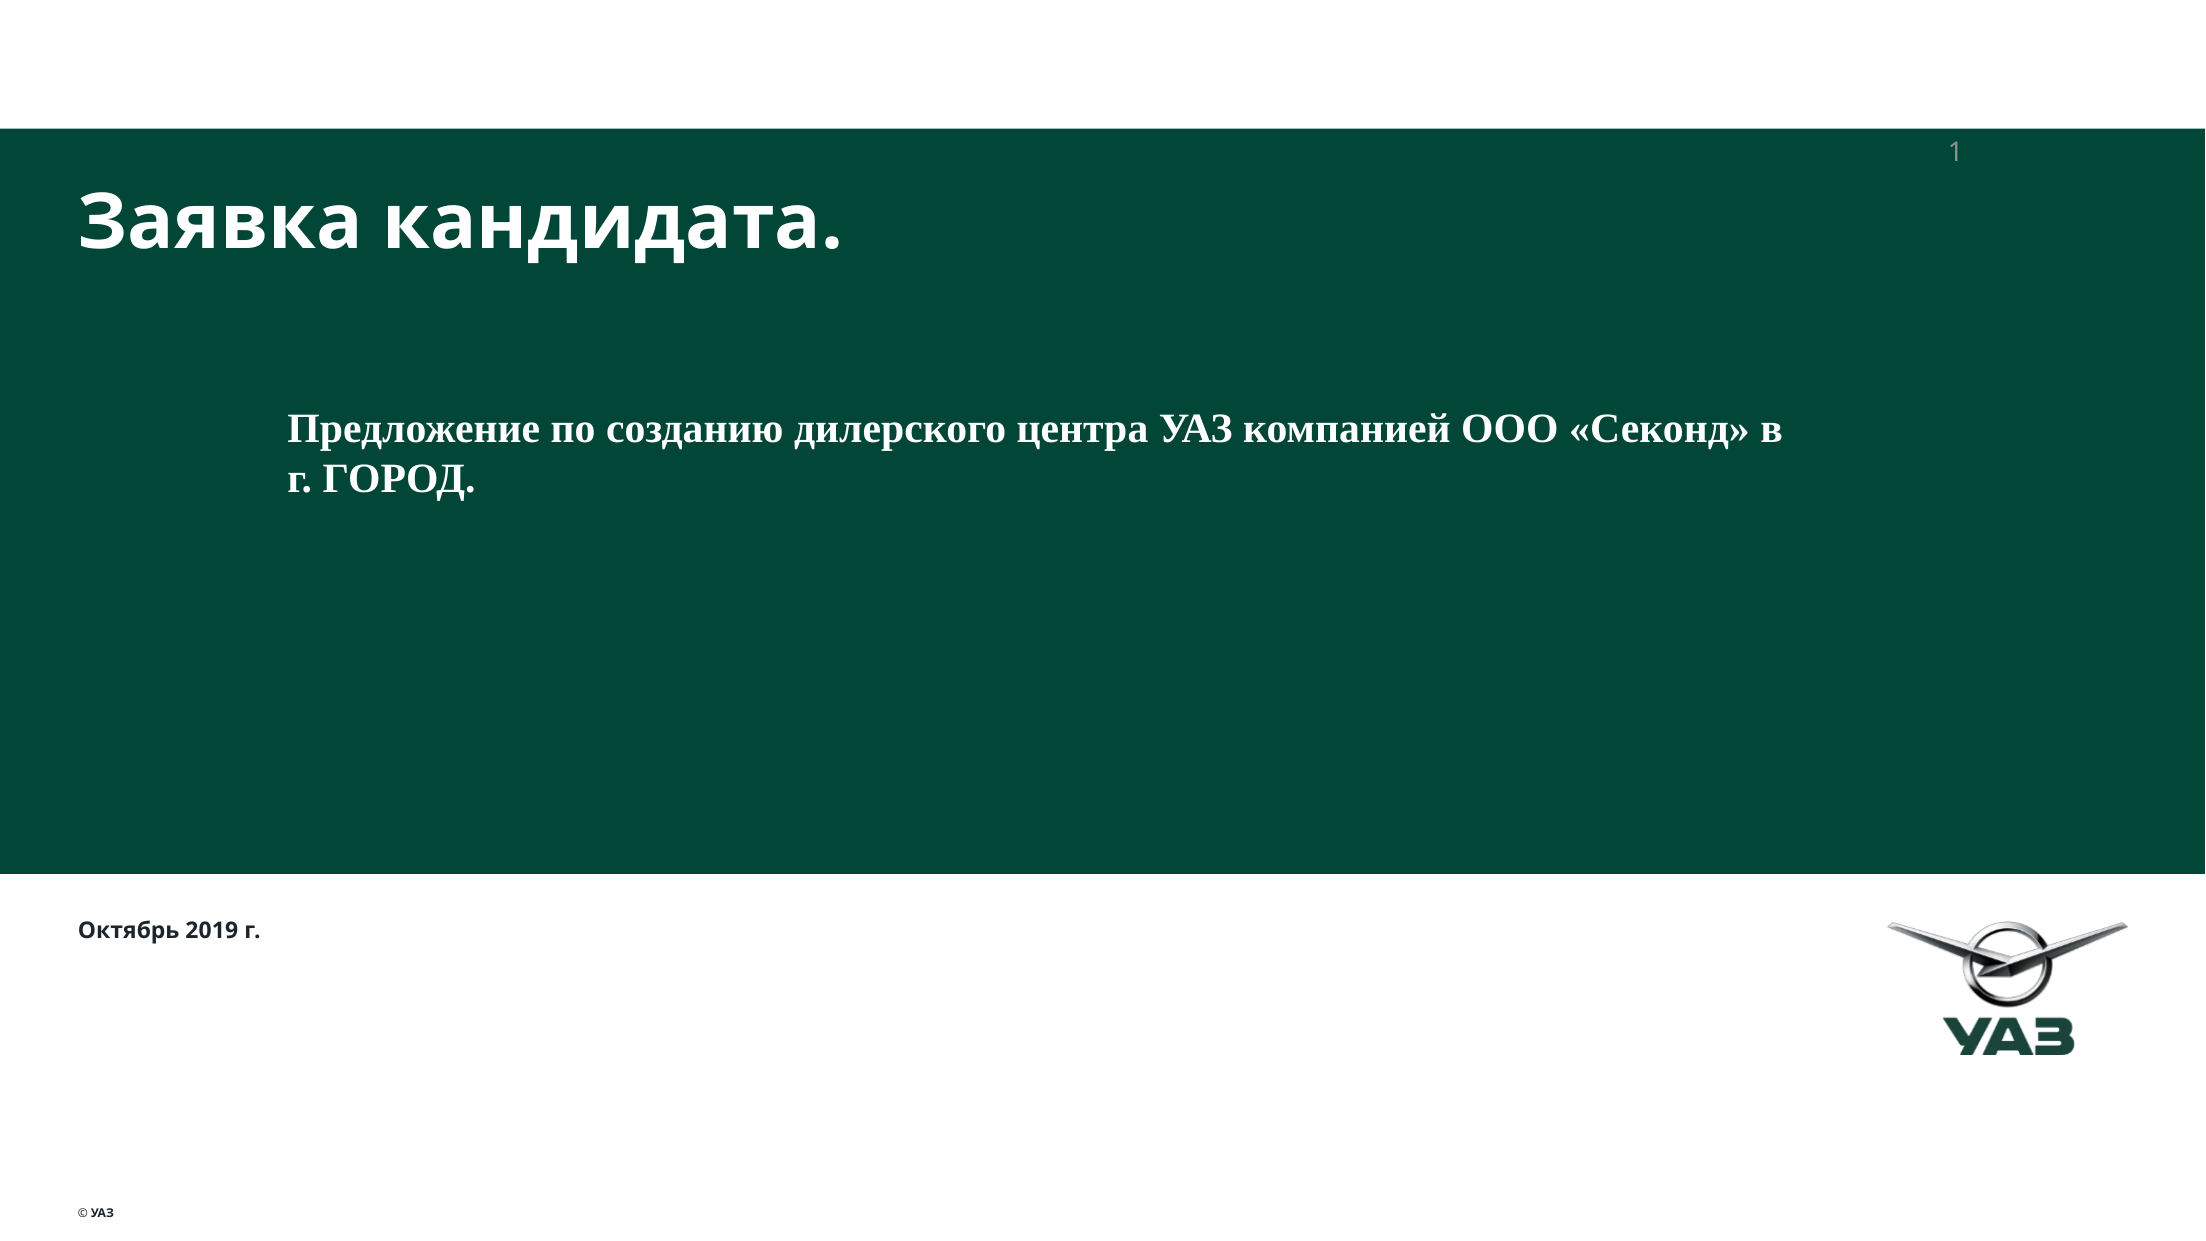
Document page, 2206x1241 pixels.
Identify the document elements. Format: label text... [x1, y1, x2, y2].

picture [1882, 915, 2134, 1055]
slide_number 1 [1849, 135, 1980, 169]
list Октябрь 2019 г. [77, 915, 1088, 1055]
list Предложение по созданию дилерского центра УАЗ компанией ООО «Секонд» в г. ГОРОД. [287, 401, 1812, 608]
list Заявка кандидата. [77, 171, 2135, 345]
